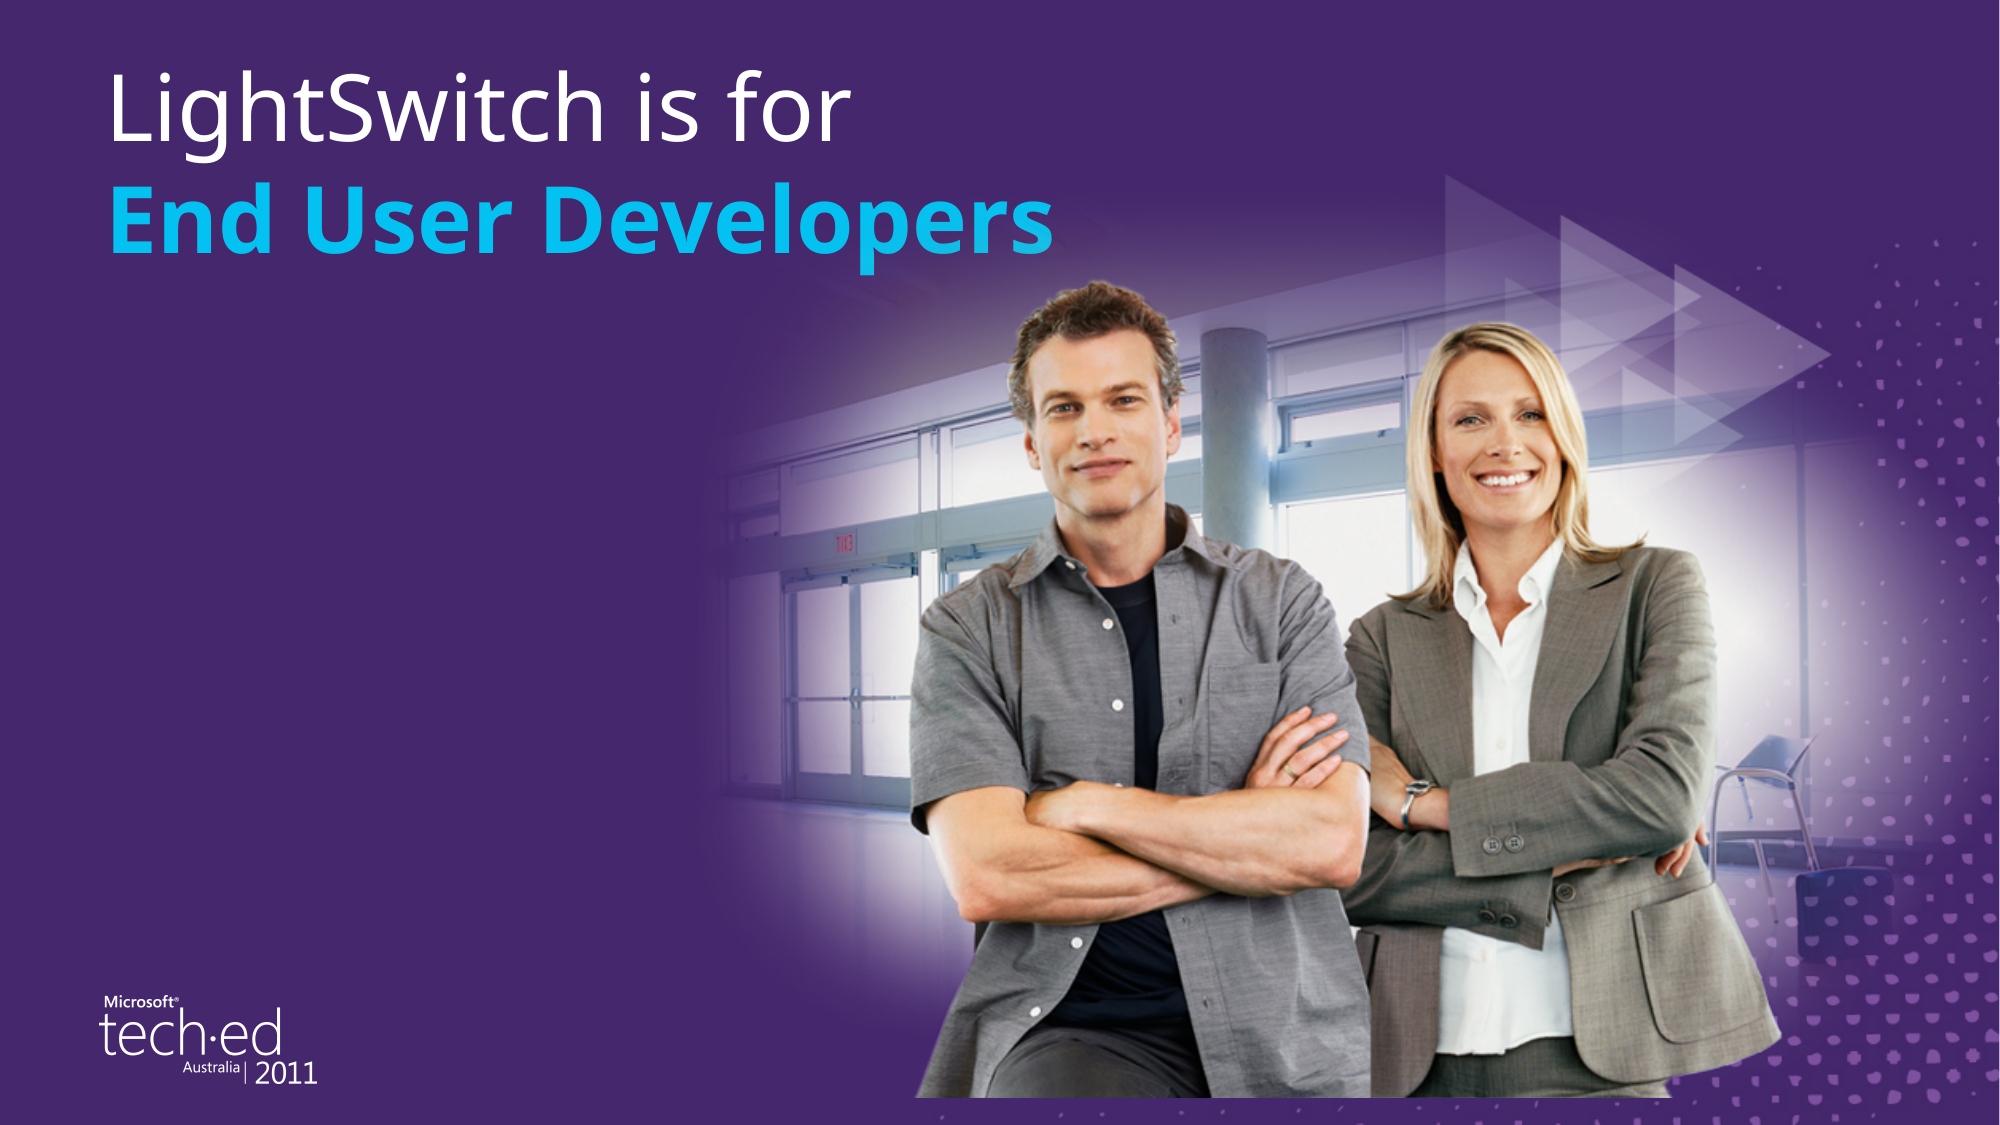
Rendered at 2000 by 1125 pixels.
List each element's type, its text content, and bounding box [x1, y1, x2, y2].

title LightSwitch is for End User Developers [85, 37, 1881, 283]
picture [0, 0, 2000, 1125]
